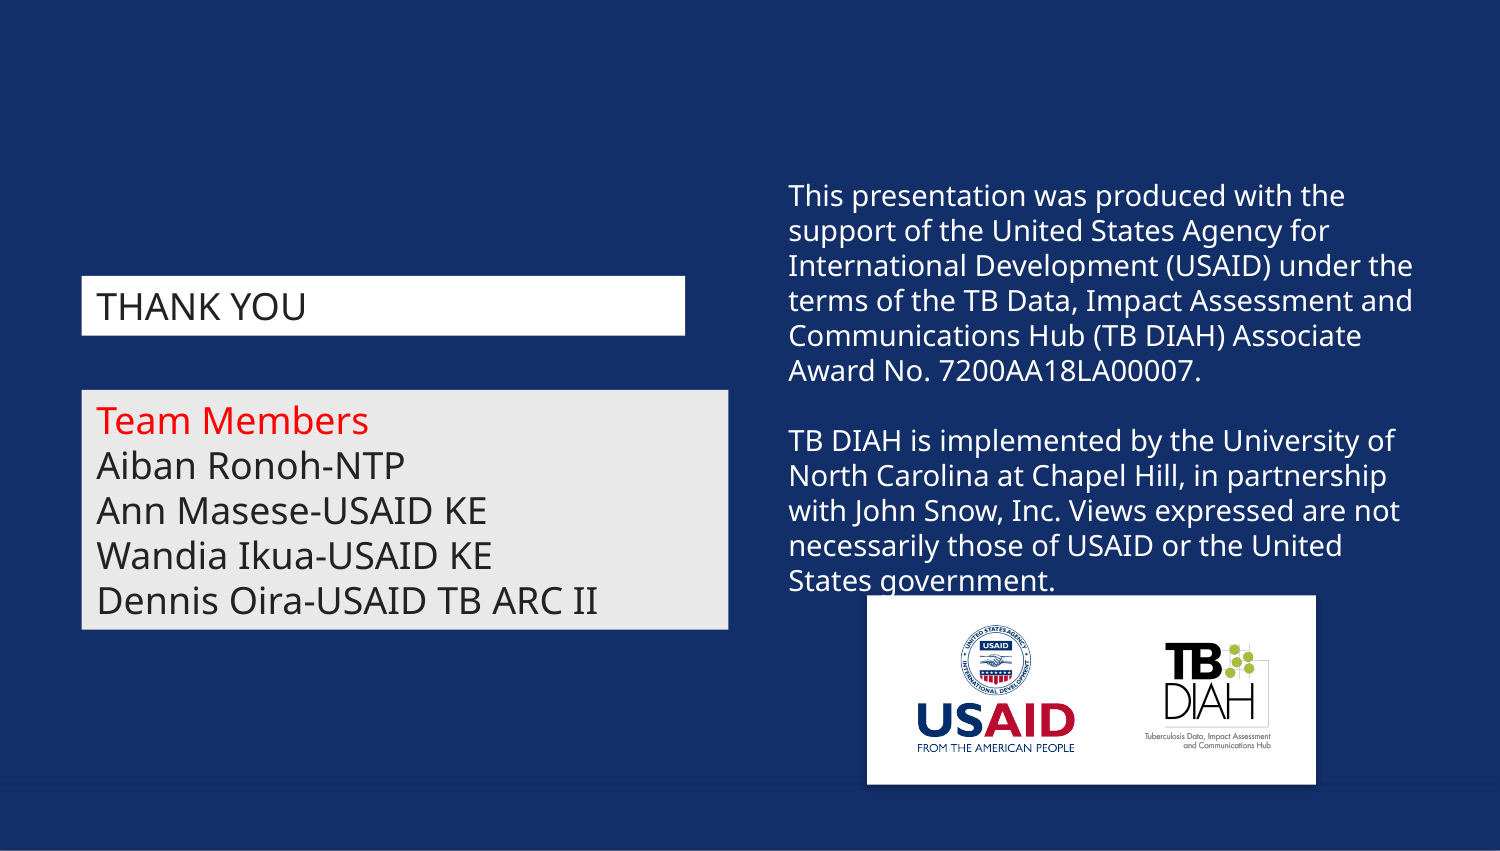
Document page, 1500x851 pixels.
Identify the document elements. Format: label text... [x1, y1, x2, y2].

text_box Team Members Aiban Ronoh-NTP Ann Masese-USAID KE Wandia Ikua-USAID KE Dennis Oira-USAID TB ARC II [81, 389, 729, 630]
picture [883, 592, 1109, 785]
picture [1129, 630, 1295, 759]
text_box THANK YOU [81, 275, 686, 336]
